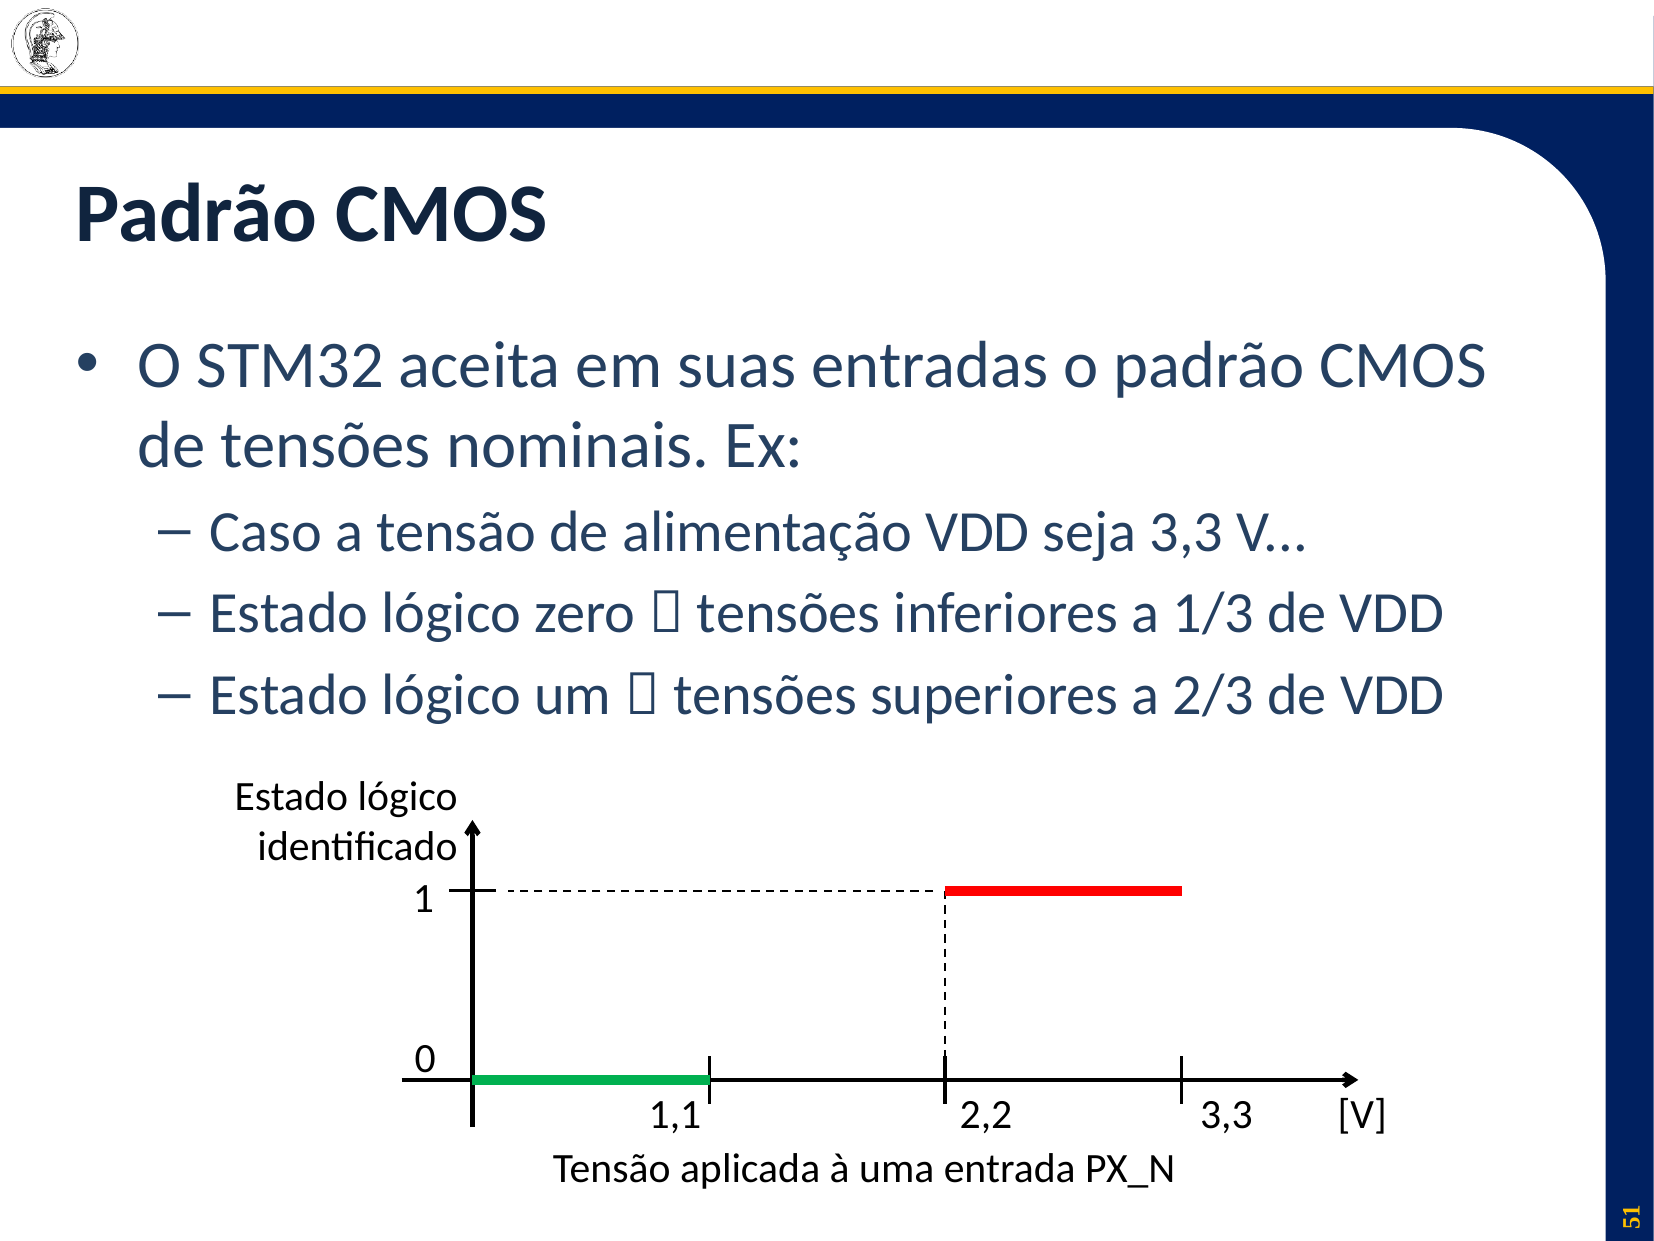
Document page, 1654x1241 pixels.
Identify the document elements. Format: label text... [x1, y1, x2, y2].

list O STM32 aceita em suas entradas o padrão CMOS de tensões nominais. Ex: Caso a tensão de alimentação VDD seja 3,3 V... Estado lógico zero  tensões inferiores a 1/3 de VDD Estado lógico um  tensões superiores a 2/3 de VDD [58, 312, 1548, 1211]
text_box 1 [165, 863, 449, 929]
text_box 1,1 [543, 1090, 717, 1133]
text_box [708, 1055, 1183, 1104]
text_box 2,2 [944, 1113, 1118, 1133]
text_box Tensão aplicada à uma entrada PX_N [476, 1133, 1252, 1198]
text_box 3,3 [1185, 1089, 1322, 1145]
picture [11, 8, 79, 78]
title Padrão CMOS [58, 127, 1548, 290]
text_box [V] [1322, 1079, 1496, 1145]
text_box Estado lógico identificado [188, 760, 473, 876]
text_box 0 [167, 1023, 451, 1089]
